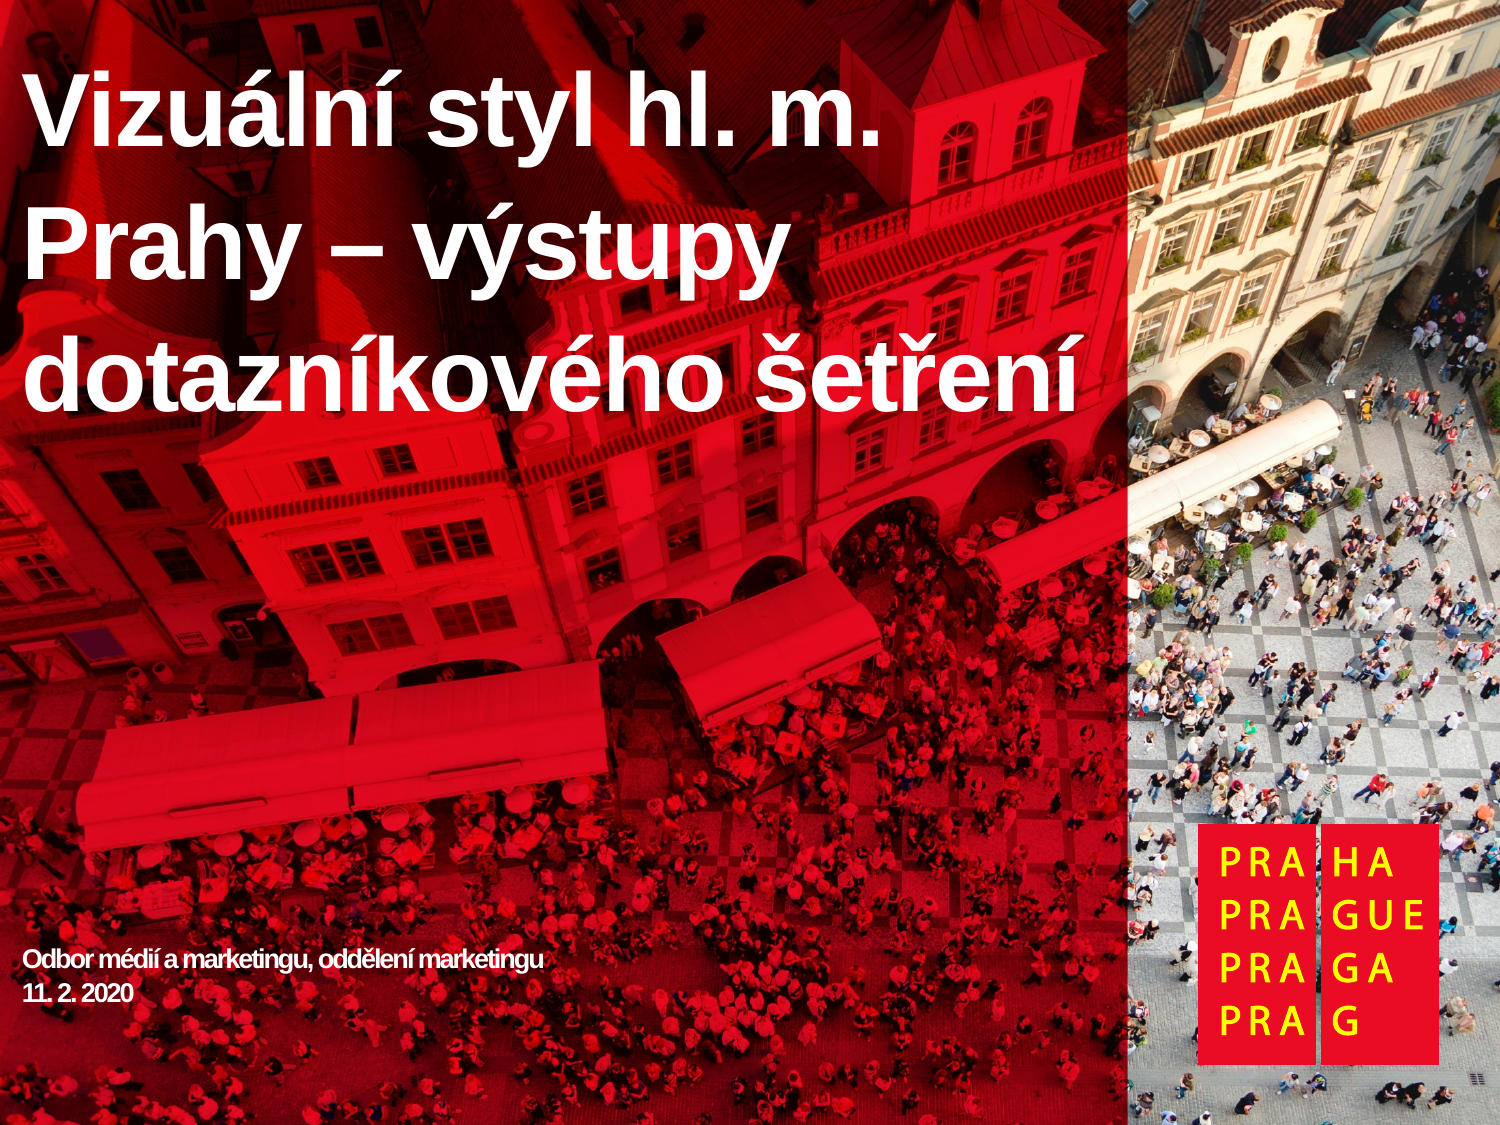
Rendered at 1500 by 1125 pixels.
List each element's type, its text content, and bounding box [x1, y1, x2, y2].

title Vizuální styl hl. m. Prahy – výstupy dotazníkového šetření Odbor médií a marketingu, oddělení marketingu 11. 2. 2020 [21, 36, 1126, 1086]
picture [0, 0, 1500, 1125]
